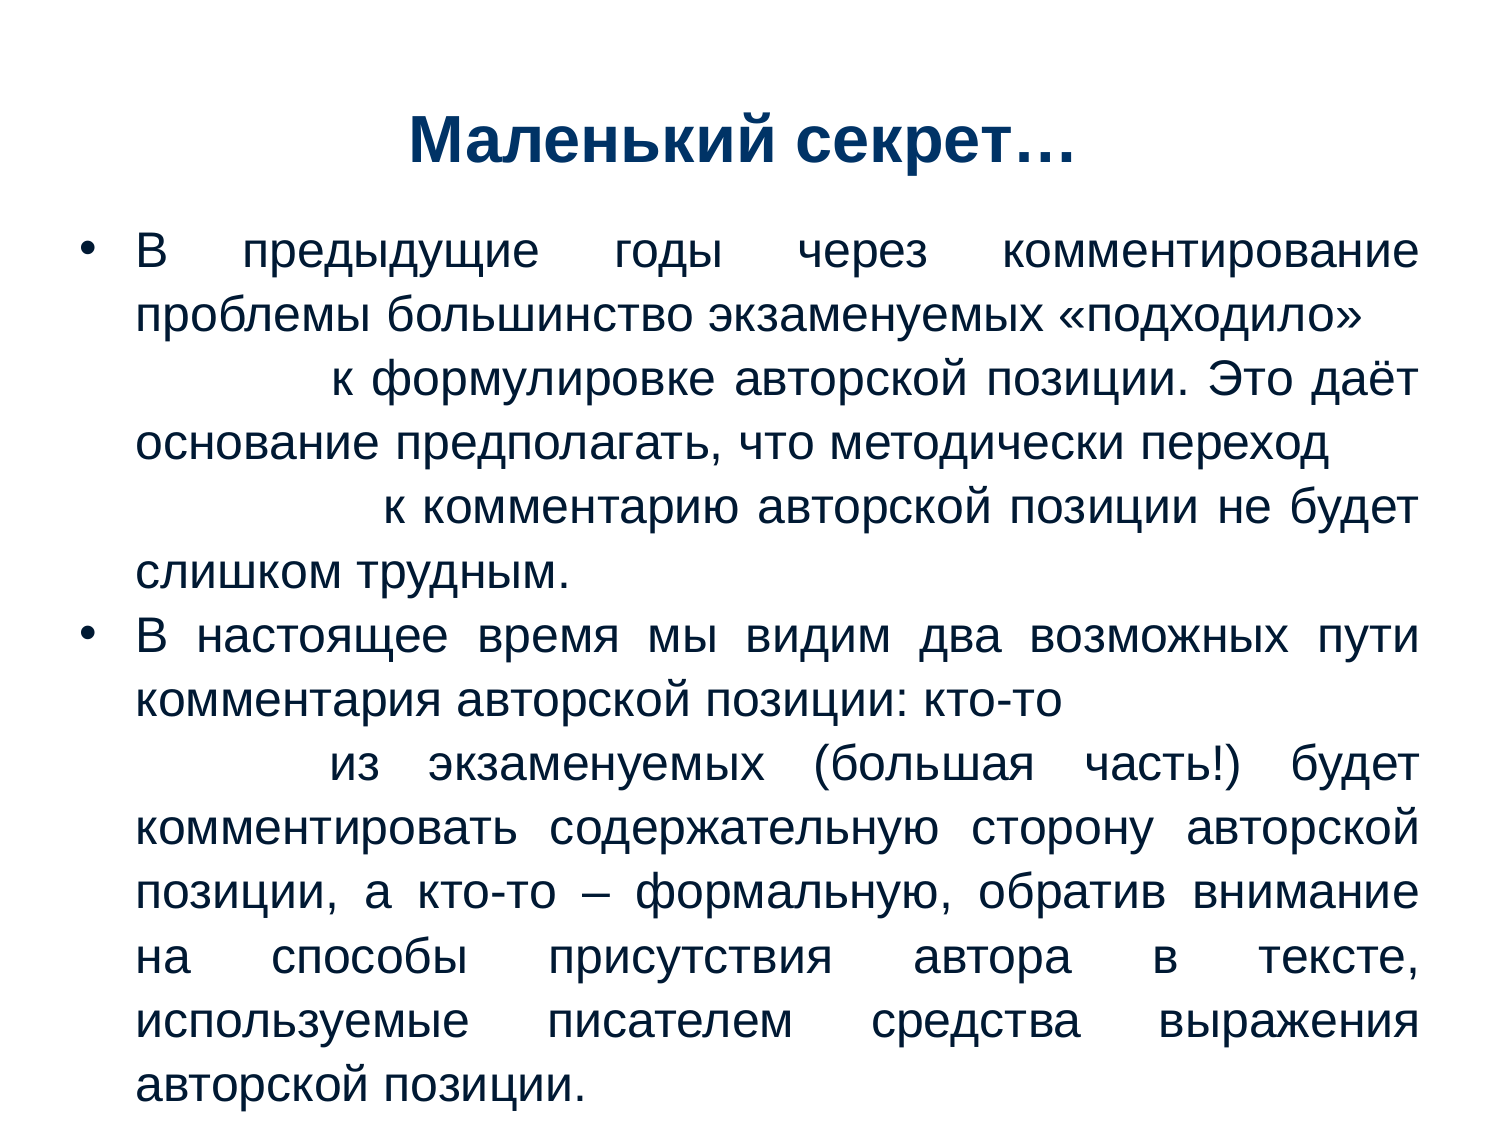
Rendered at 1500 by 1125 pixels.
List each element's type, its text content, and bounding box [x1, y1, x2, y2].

text_box В предыдущие годы через комментирование проблемы большинство экзаменуемых «подходило» к формулировке авторской позиции. Это даёт основание предполагать, что методически переход к комментарию авторской позиции не будет слишком трудным. В настоящее время мы видим два возможных пути комментария авторской позиции: кто-то из экзаменуемых (большая часть!) будет комментировать содержательную сторону авторской позиции, а кто-то – формальную, обратив внимание на способы присутствия автора в тексте, используемые писателем средства выражения авторской позиции. [64, 205, 1436, 1119]
title Маленький секрет… [52, 59, 1436, 185]
